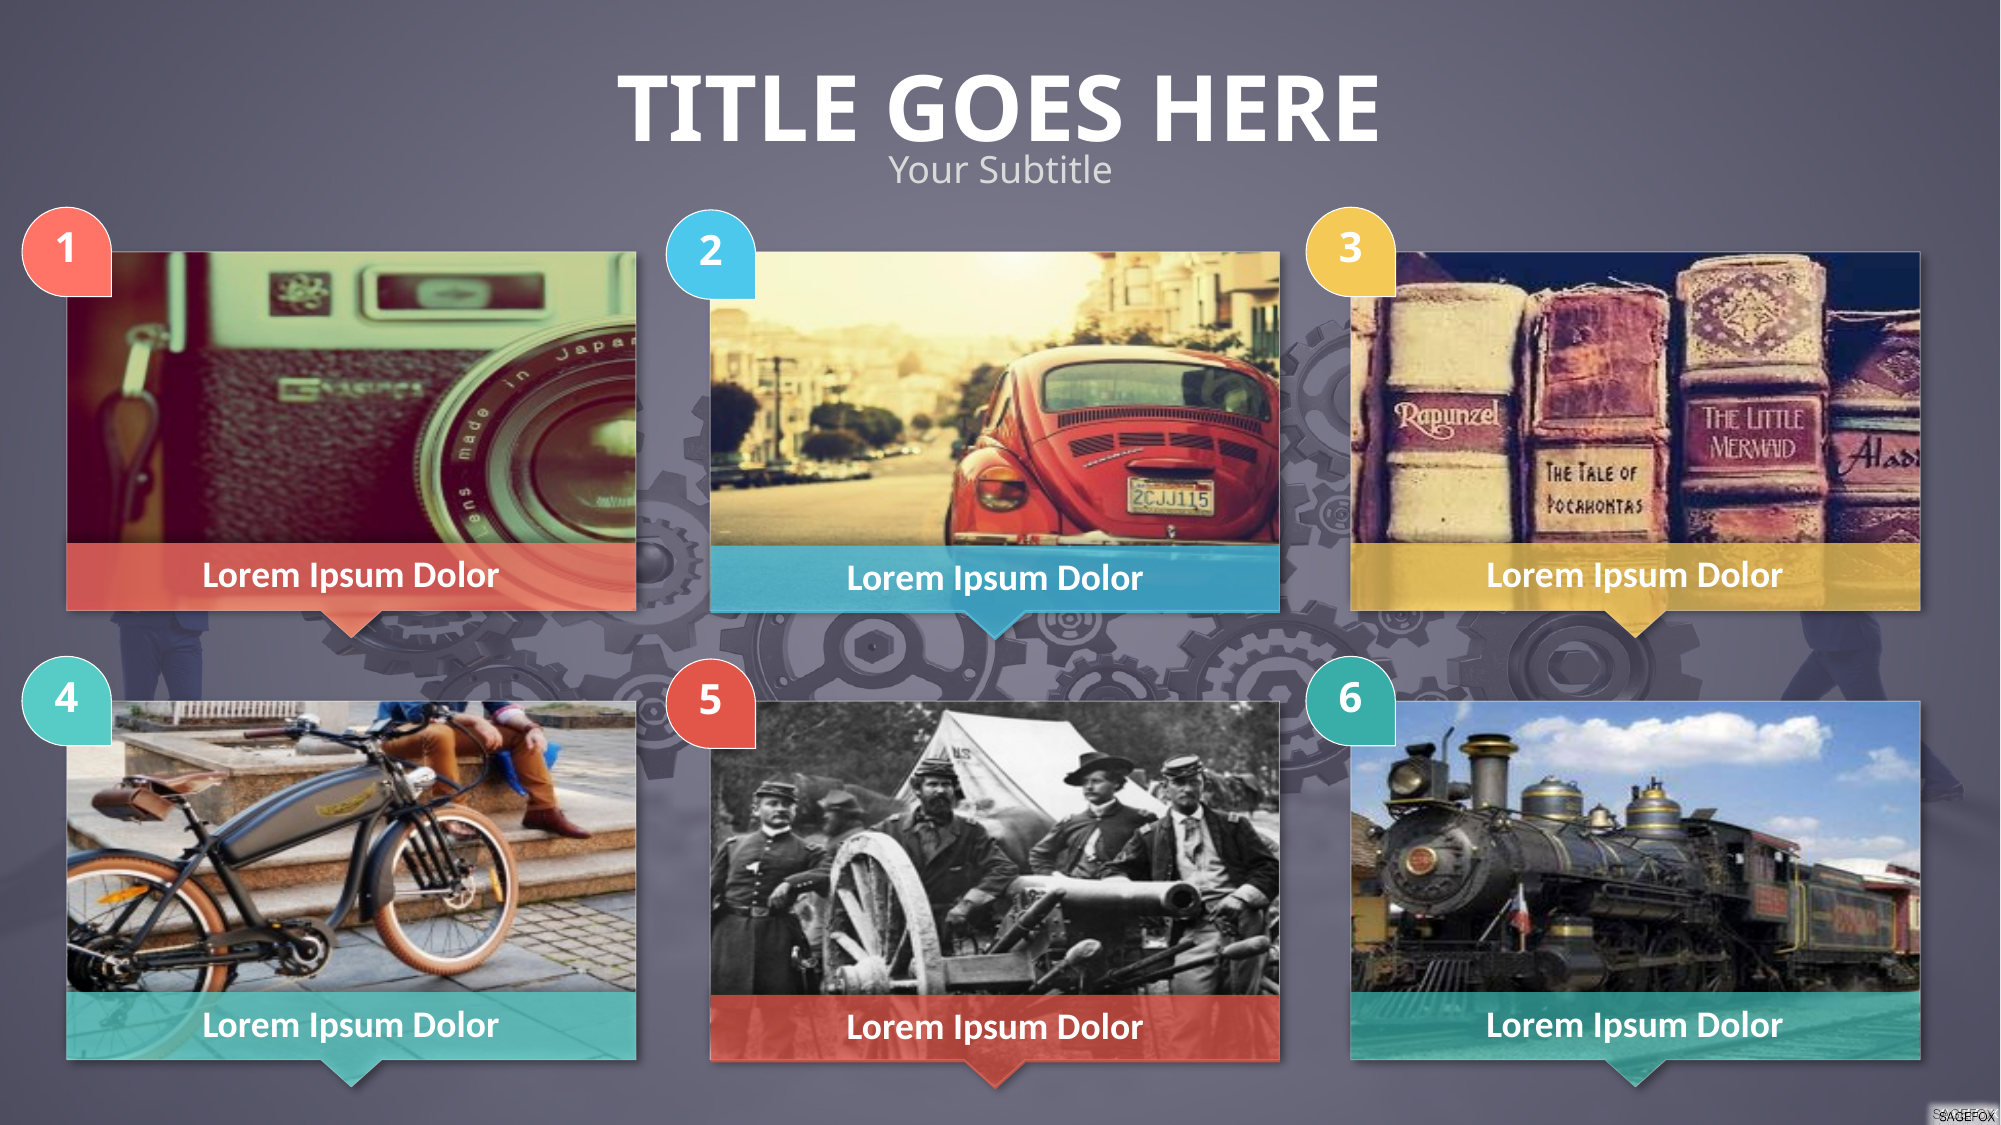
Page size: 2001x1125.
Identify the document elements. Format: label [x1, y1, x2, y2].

text_box [666, 209, 756, 300]
text_box [66, 543, 636, 638]
text_box [1350, 992, 1920, 1087]
text_box [1305, 656, 1396, 746]
text_box [21, 656, 112, 746]
text_box [710, 701, 1280, 985]
text_box [66, 251, 636, 533]
text_box [1350, 543, 1920, 638]
text_box [1350, 701, 1921, 983]
text_box [710, 545, 1280, 641]
text_box [1305, 207, 1396, 297]
text_box [710, 251, 1280, 535]
picture [1929, 1108, 1997, 1125]
text_box [66, 992, 636, 1087]
text_box [665, 658, 756, 749]
text_box [1350, 251, 1921, 533]
text_box [548, 42, 1452, 199]
text_box [710, 994, 1280, 1090]
text_box [66, 701, 636, 982]
text_box [21, 207, 112, 297]
